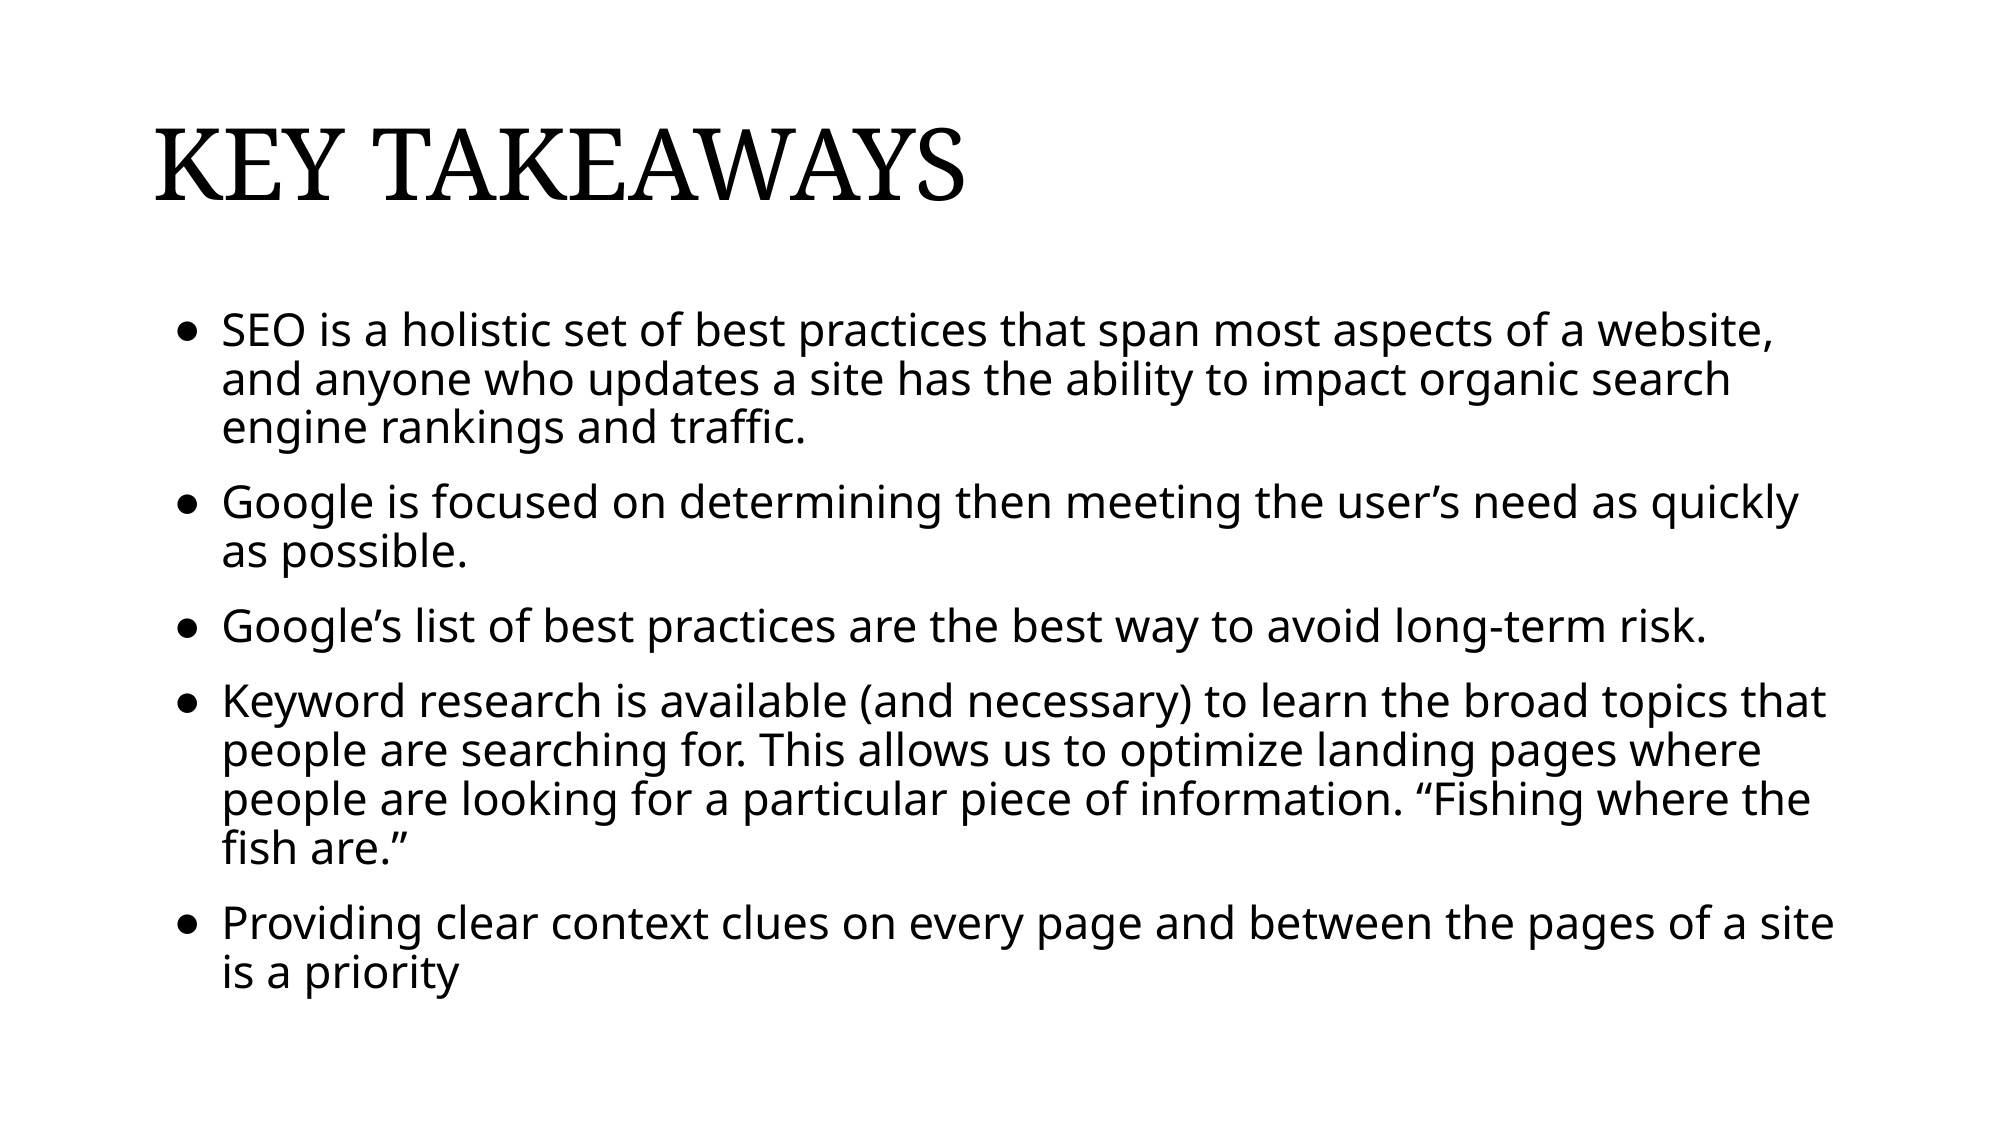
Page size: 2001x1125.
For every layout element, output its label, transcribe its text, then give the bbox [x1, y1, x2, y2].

title Key Takeaways [137, 59, 1863, 278]
list SEO is a holistic set of best practices that span most aspects of a website, and anyone who updates a site has the ability to impact organic search engine rankings and traffic. Google is focused on determining then meeting the user’s need as quickly as possible. Google’s list of best practices are the best way to avoid long-term risk. Keyword research is available (and necessary) to learn the broad topics that people are searching for. This allows us to optimize landing pages where people are looking for a particular piece of information. “Fishing where the fish are.” Providing clear context clues on every page and between the pages of a site is a priority [137, 299, 1863, 1014]
